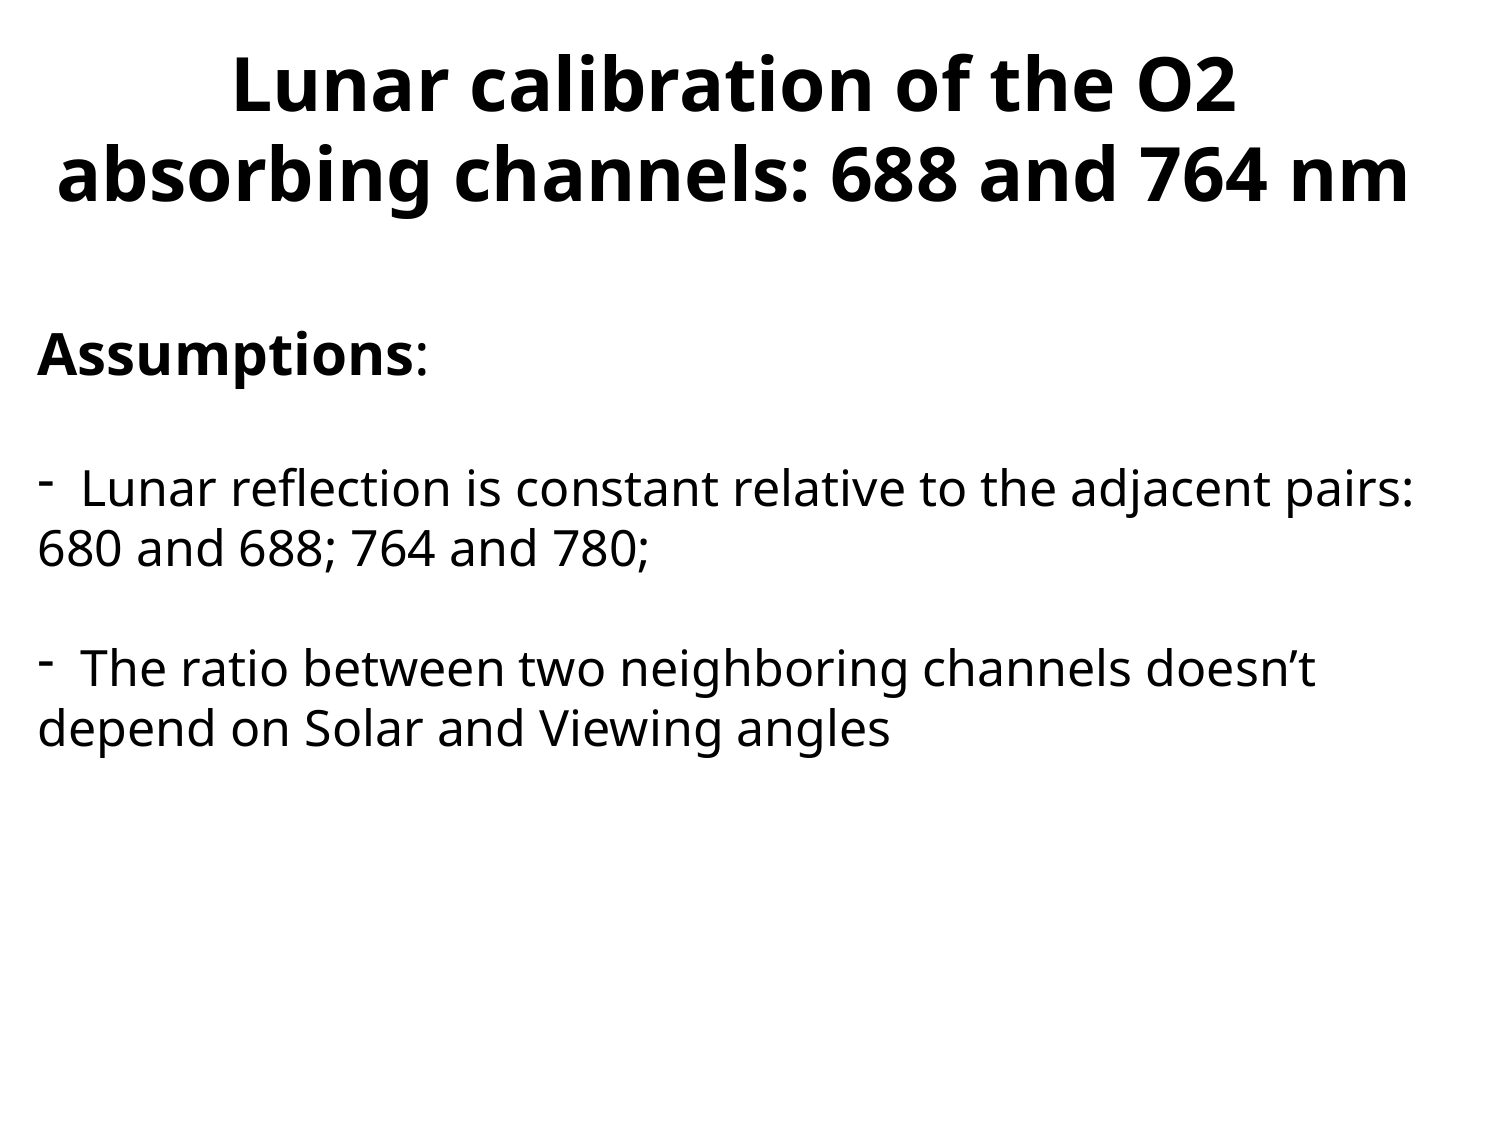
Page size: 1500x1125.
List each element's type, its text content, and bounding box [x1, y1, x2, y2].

text_box Lunar calibration of the O2 absorbing channels: 688 and 764 nm [22, 29, 1446, 225]
text_box Assumptions: Lunar reflection is constant relative to the adjacent pairs: 680 and 688; 764 and 780; The ratio between two neighboring channels doesn’t depend on Solar and Viewing angles [22, 309, 1475, 764]
